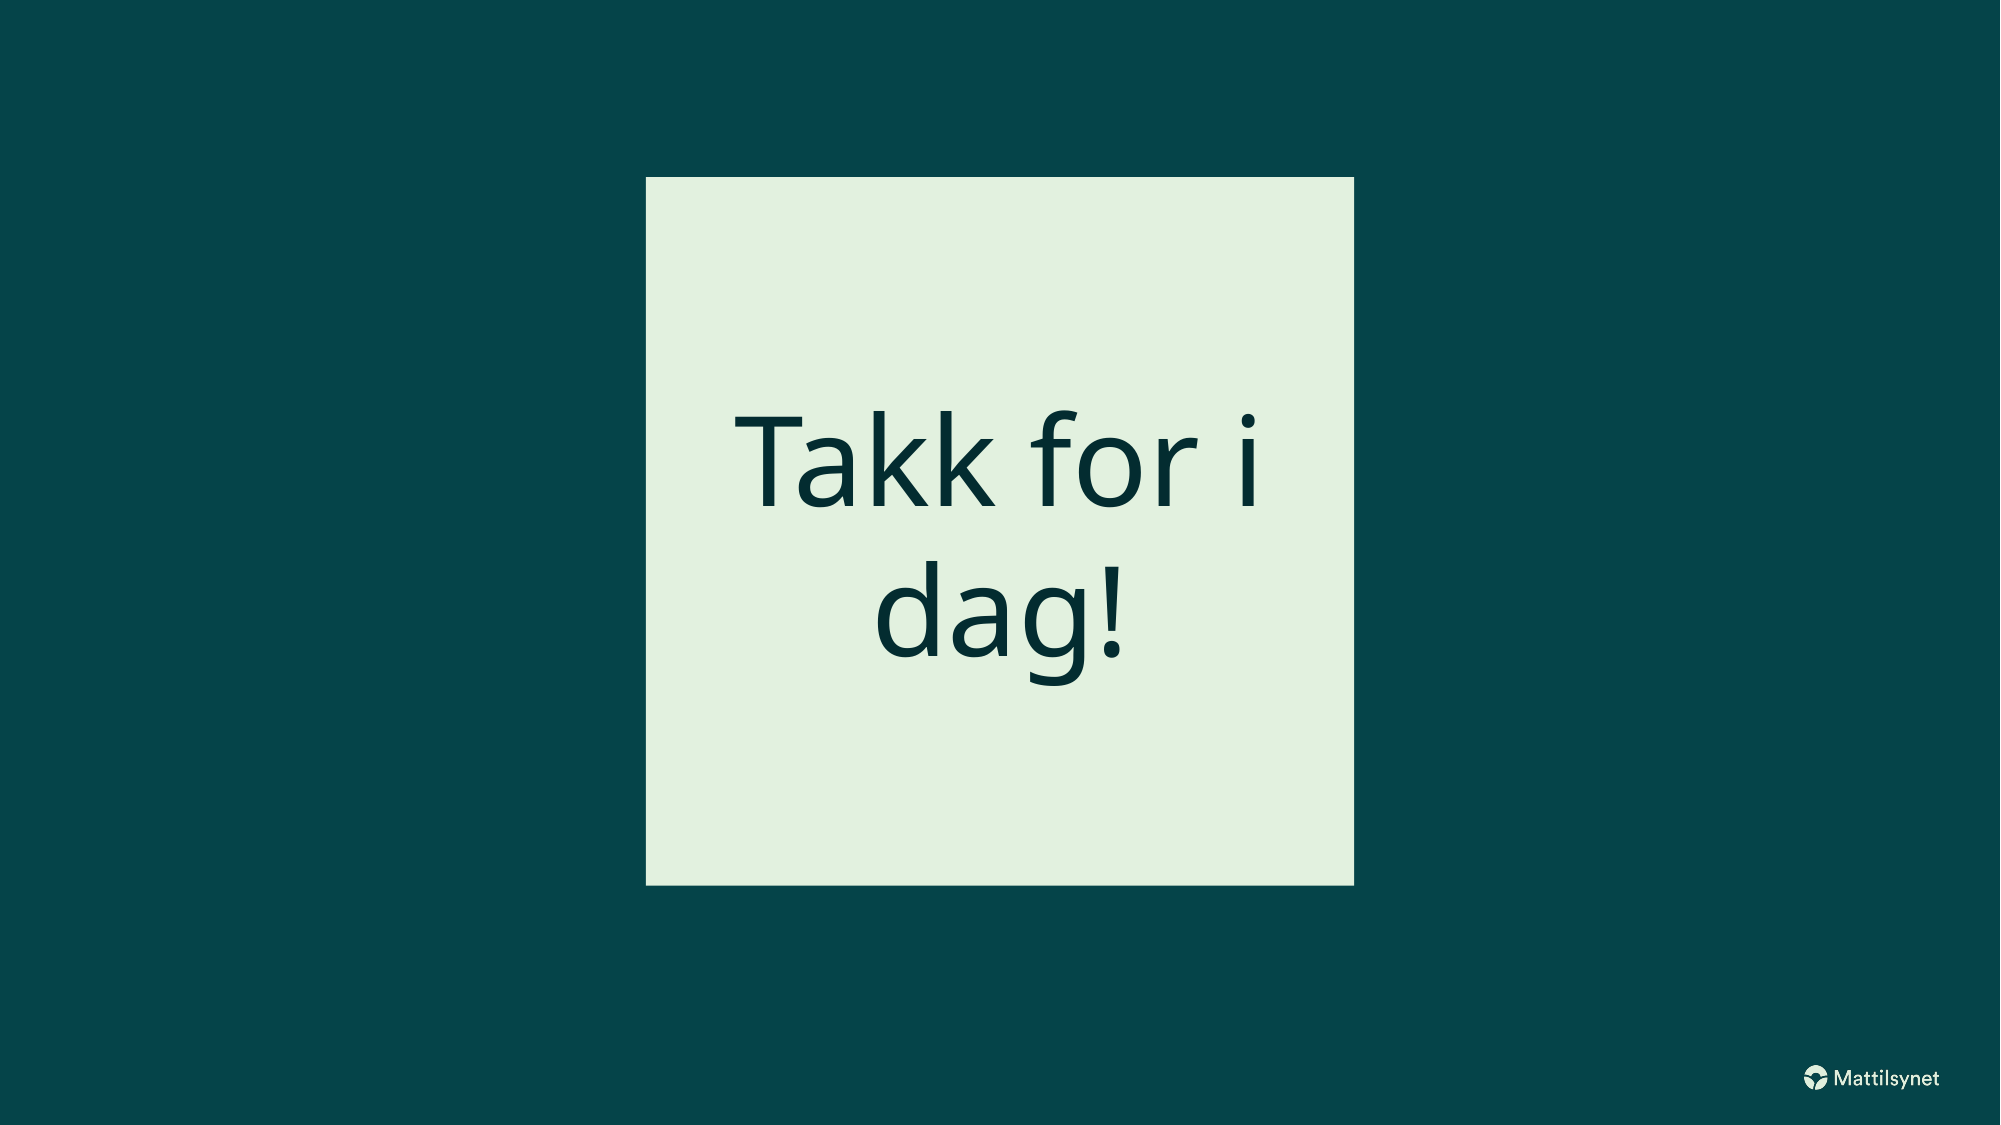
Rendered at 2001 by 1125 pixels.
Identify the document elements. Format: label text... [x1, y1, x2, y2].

picture [1804, 1065, 1939, 1090]
list Takk for i dag! [645, 177, 1355, 886]
